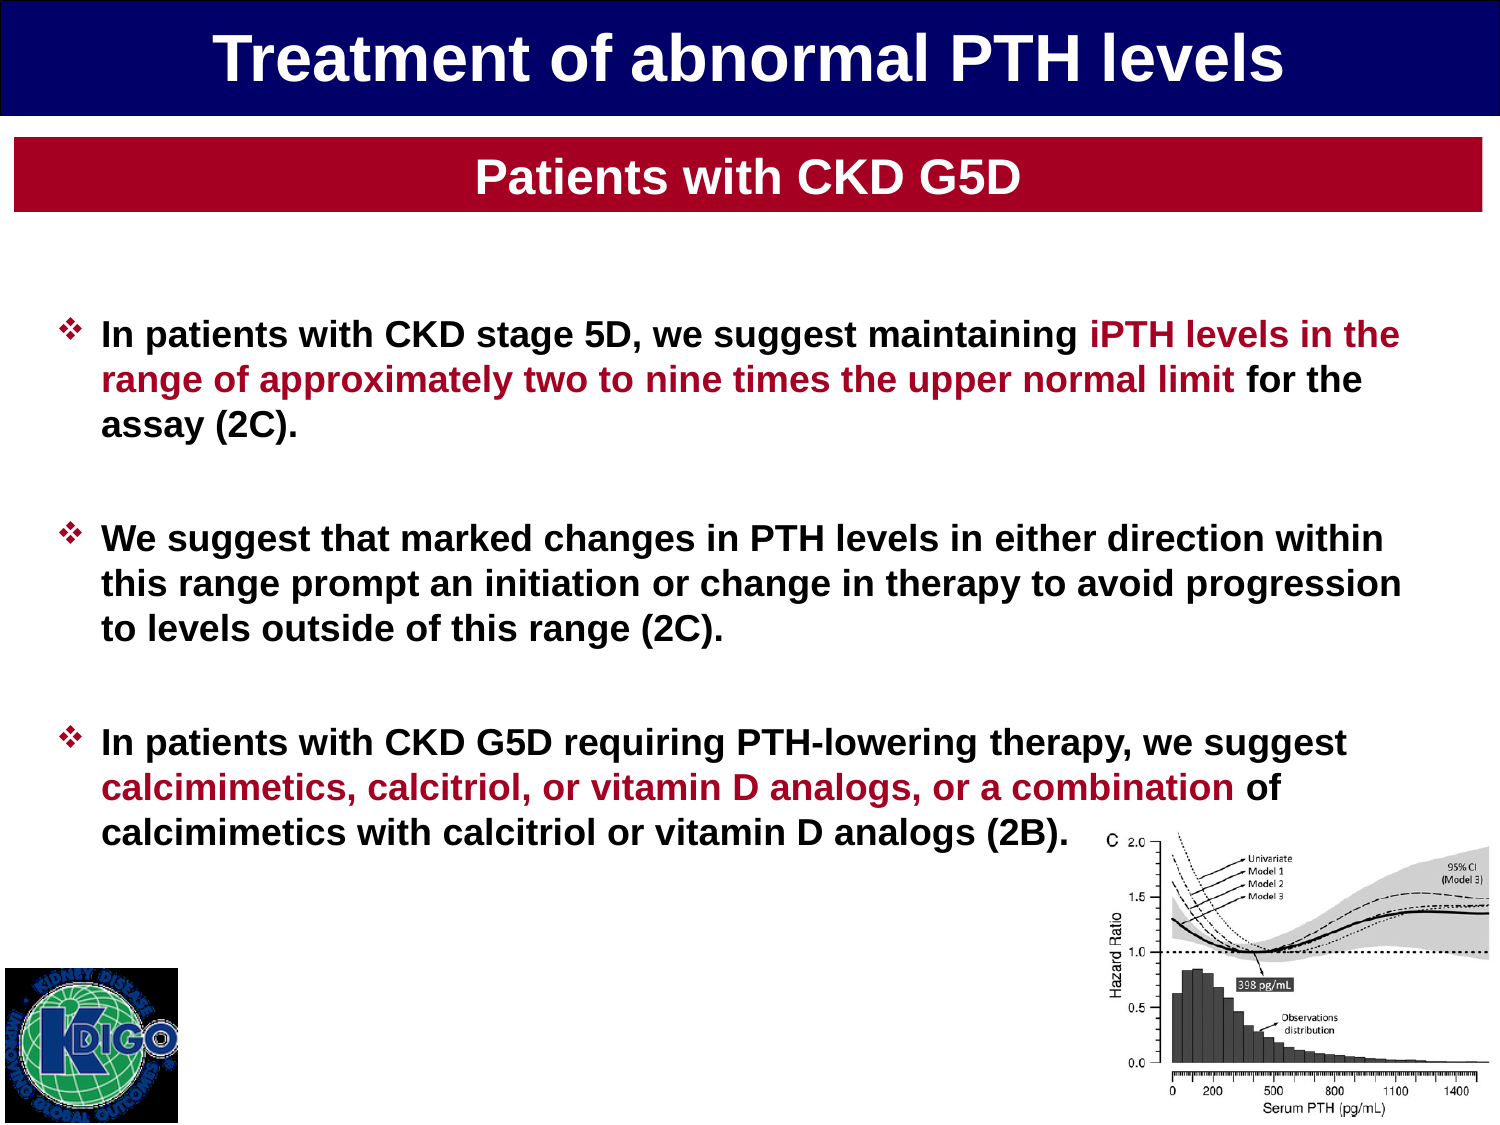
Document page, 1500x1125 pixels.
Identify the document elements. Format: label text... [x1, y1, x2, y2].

text_box Patients with CKD G5D [14, 137, 1483, 212]
picture [1104, 827, 1499, 1123]
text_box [0, 0, 1500, 116]
picture [5, 968, 178, 1123]
list In patients with CKD stage 5D, we suggest maintaining iPTH levels in the range of approximately two to nine times the upper normal limit for the assay (2C). We suggest that marked changes in PTH levels in either direction within this range prompt an initiation or change in therapy to avoid progression to levels outside of this range (2C). In patients with CKD G5D requiring PTH-lowering therapy, we suggest calcimimetics, calcitriol, or vitamin D analogs, or a combination of calcimimetics with calcitriol or vitamin D analogs (2B). [41, 302, 1459, 906]
